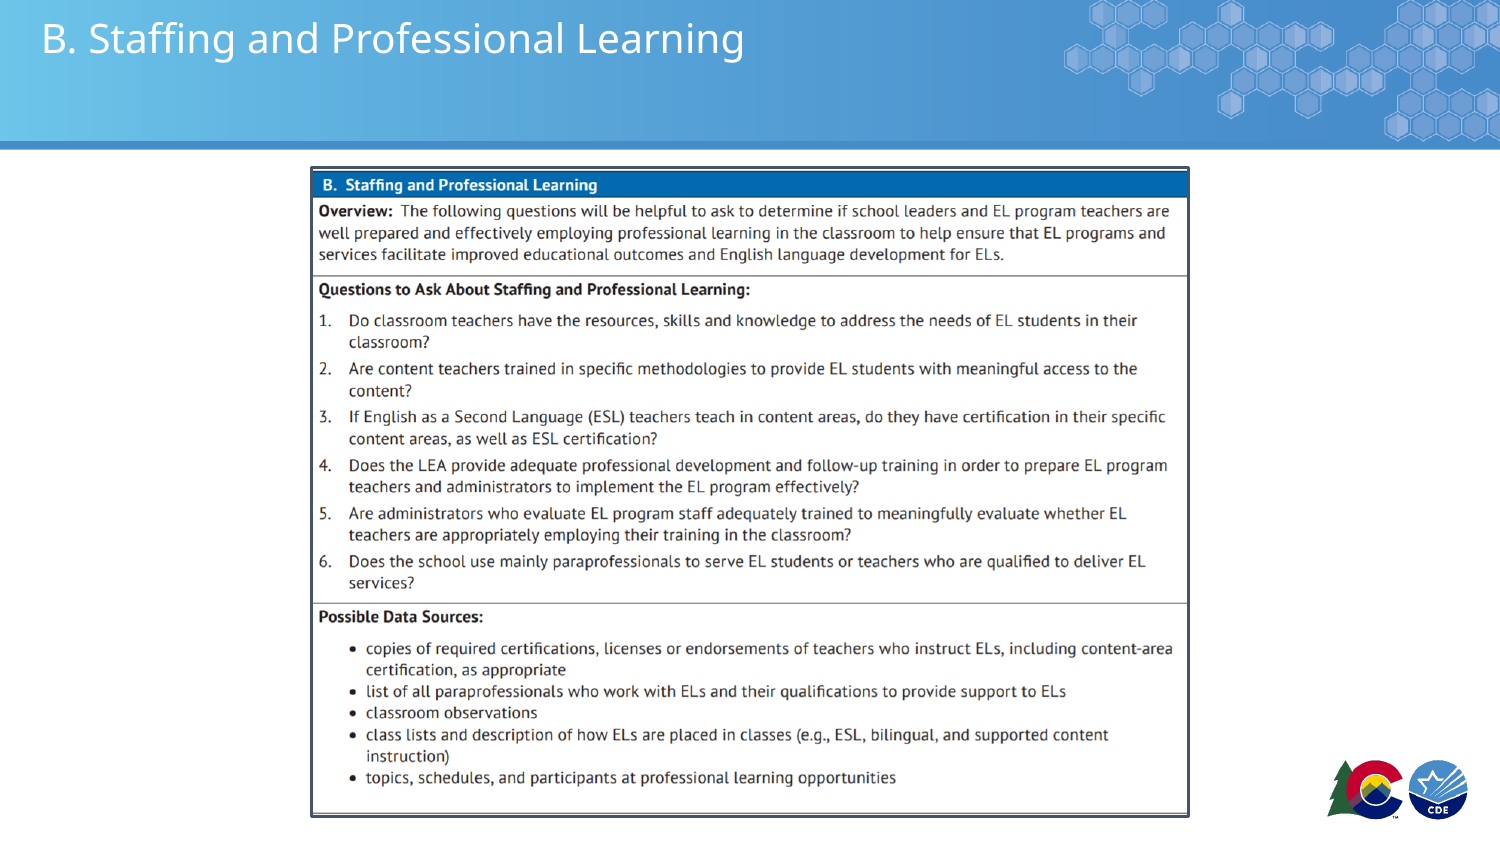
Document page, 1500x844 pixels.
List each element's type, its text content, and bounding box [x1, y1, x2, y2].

picture [0, 0, 1500, 150]
picture [1326, 759, 1468, 820]
picture [312, 168, 1188, 816]
title B. Staffing and Professional Learning [40, 18, 786, 102]
